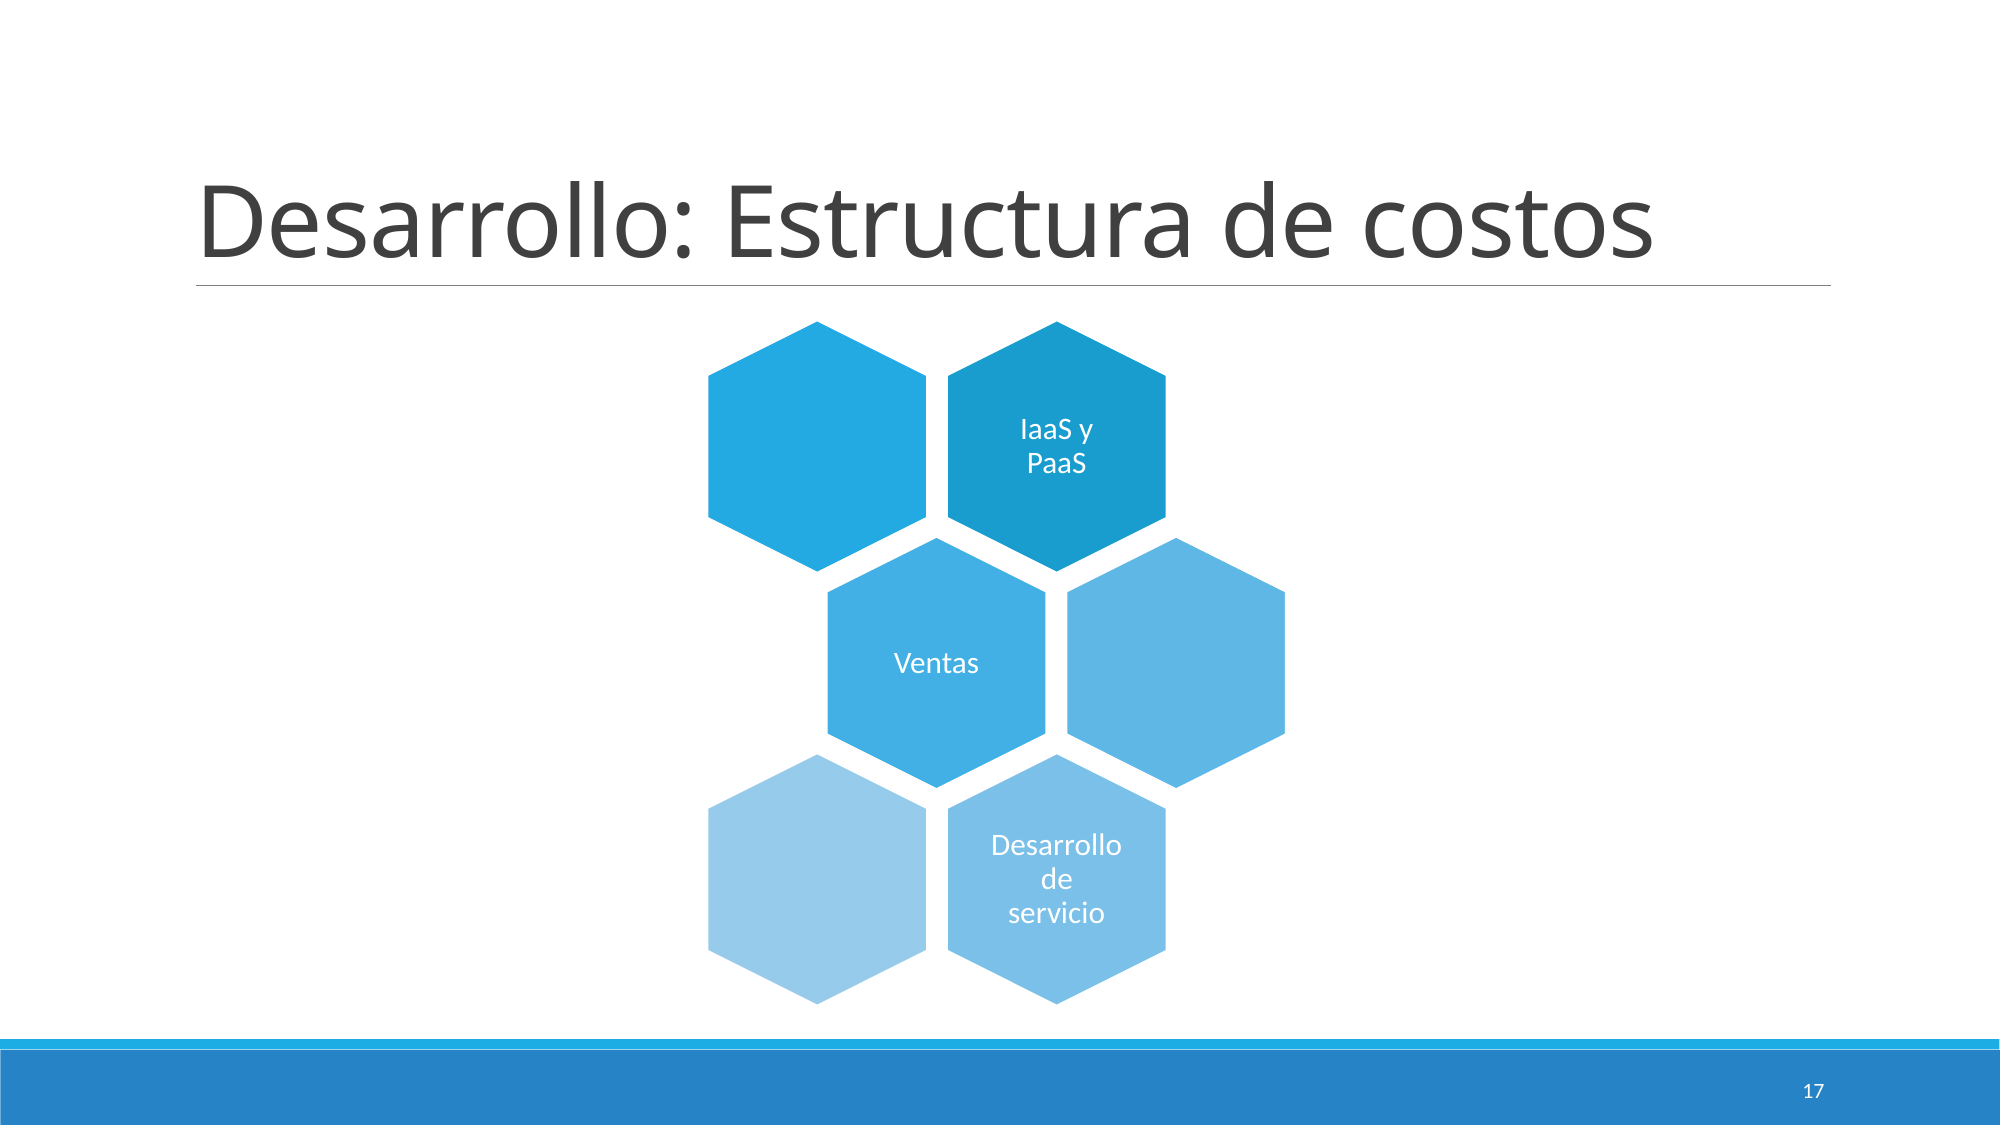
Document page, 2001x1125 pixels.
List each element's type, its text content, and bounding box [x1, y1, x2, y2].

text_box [332, 318, 1668, 1008]
slide_number 17 [1624, 1059, 1840, 1120]
title Desarrollo: Estructura de costos [180, 47, 1830, 285]
